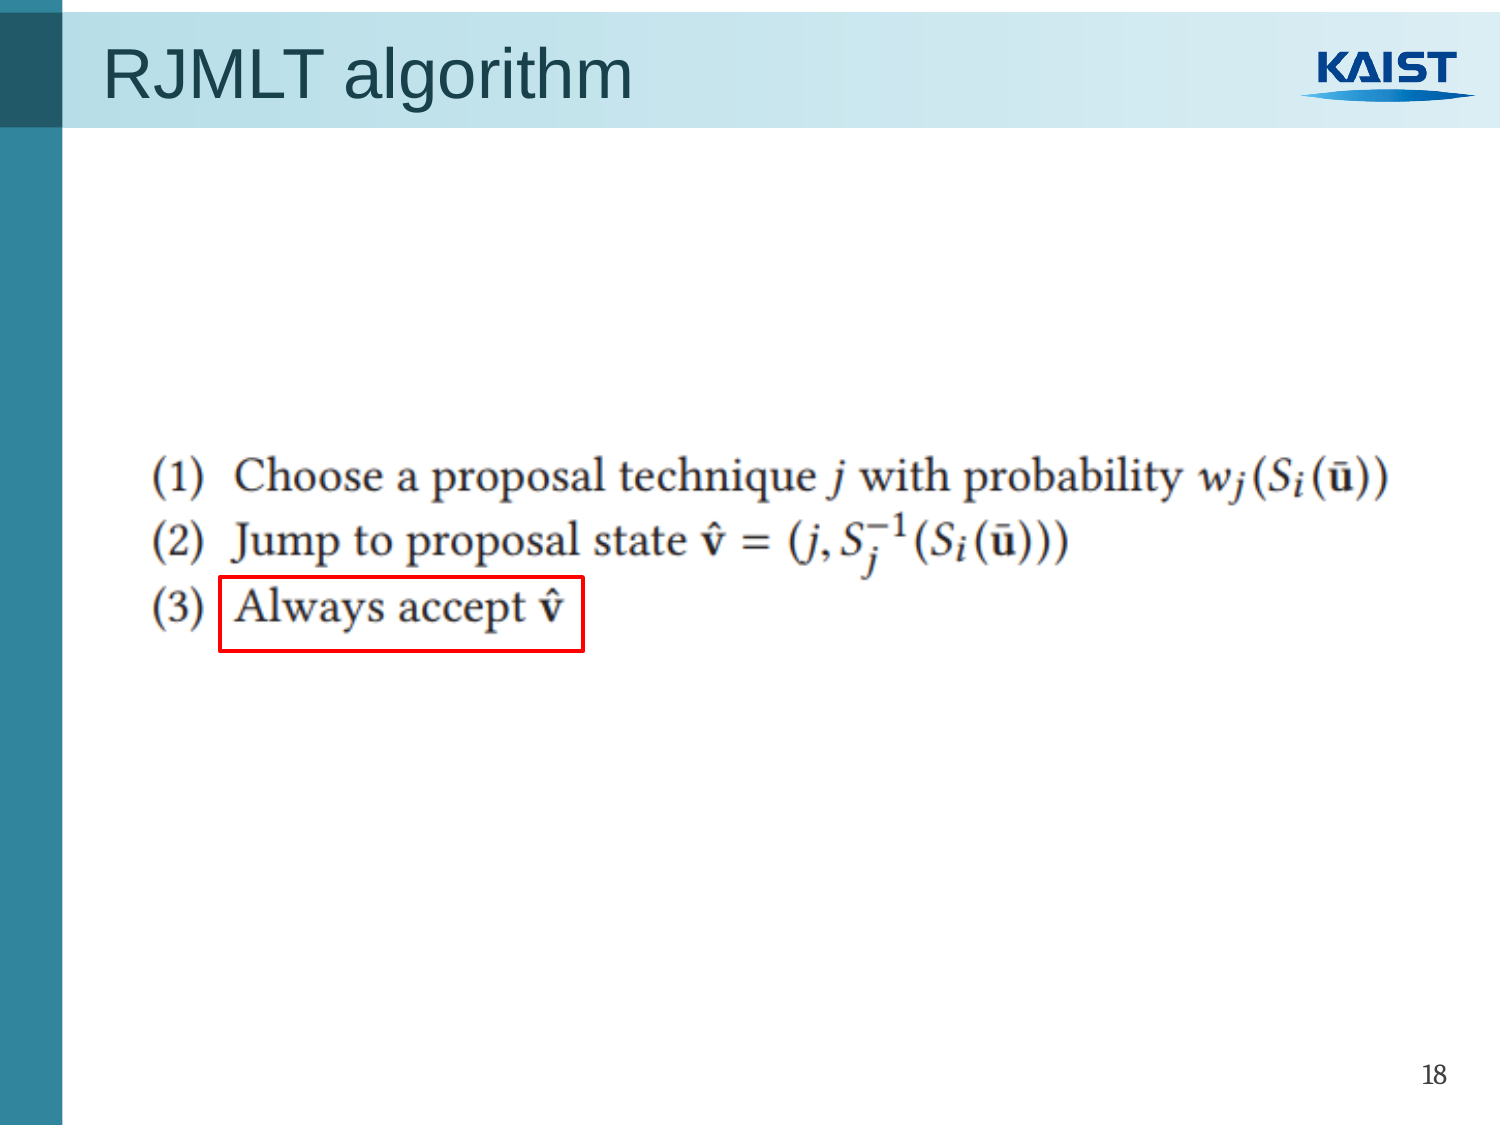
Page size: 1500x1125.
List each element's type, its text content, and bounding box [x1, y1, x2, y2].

slide_number 18 [1112, 1042, 1463, 1103]
picture [139, 429, 1411, 656]
picture [1282, 47, 1493, 106]
title RJMLT algorithm [87, 17, 1275, 123]
